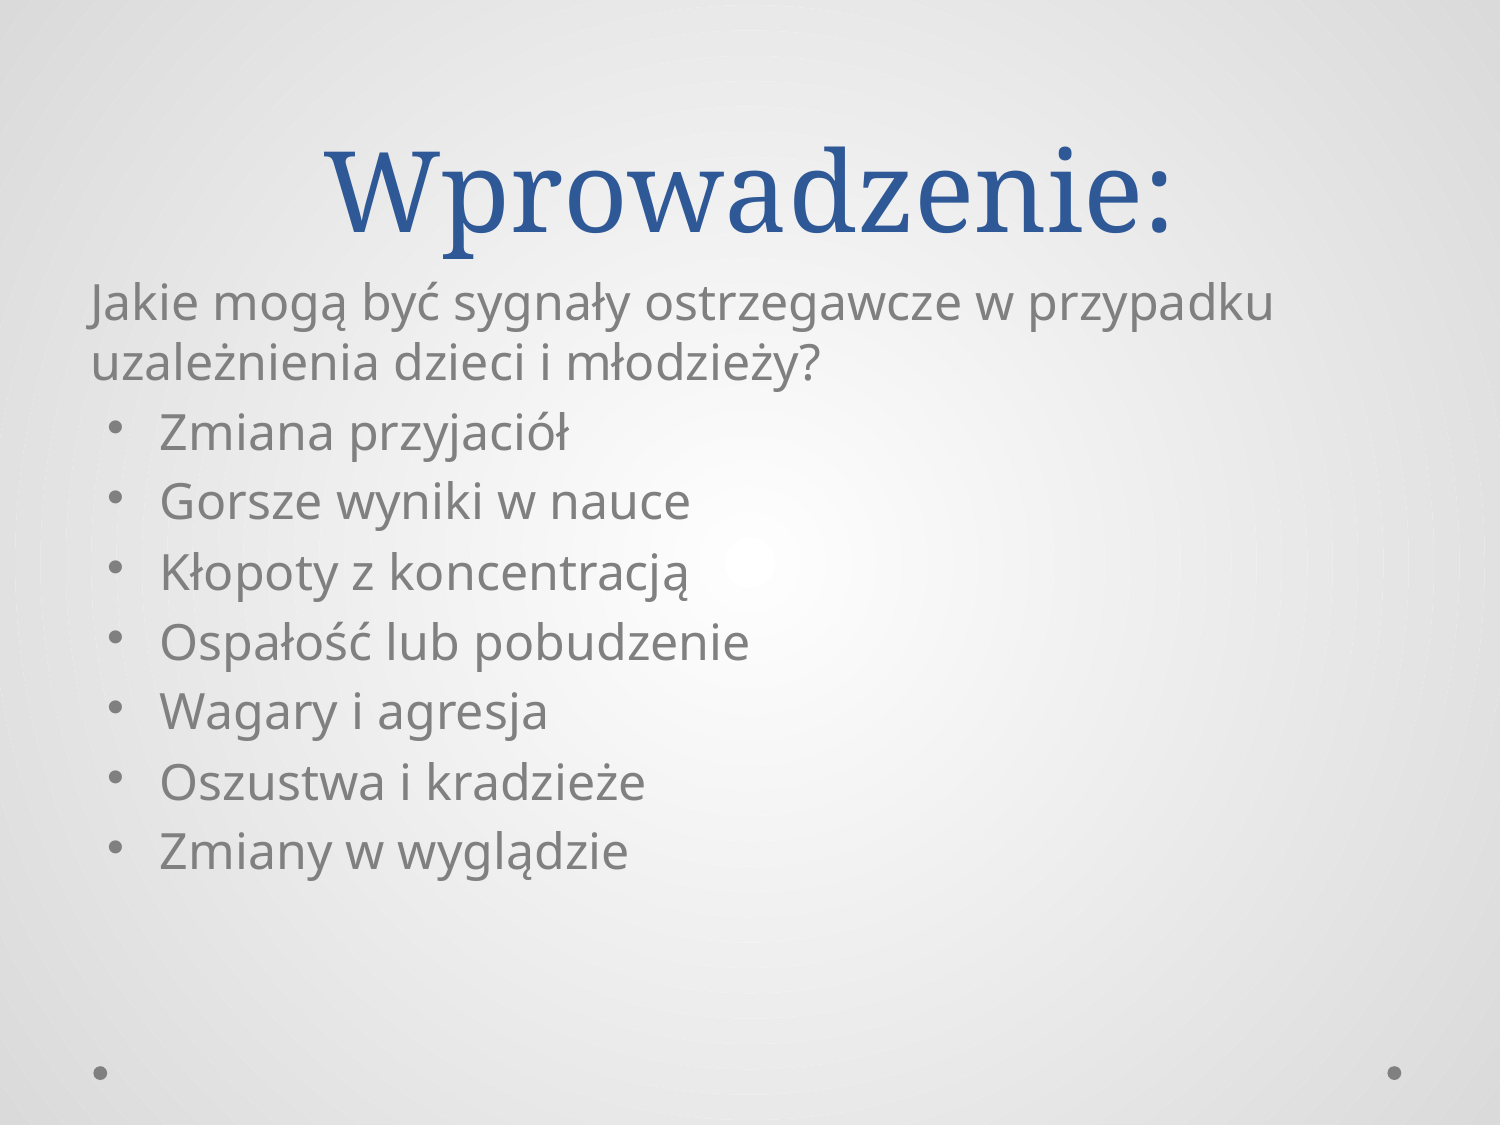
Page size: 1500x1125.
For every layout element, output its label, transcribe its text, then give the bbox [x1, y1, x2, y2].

title Wprowadzenie: [75, 0, 1425, 262]
list Jakie mogą być sygnały ostrzegawcze w przypadku uzależnienia dzieci i młodzieży? Zmiana przyjaciół Gorsze wyniki w nauce Kłopoty z koncentracją Ospałość lub pobudzenie Wagary i agresja Oszustwa i kradzieże Zmiany w wyglądzie [75, 262, 1425, 1005]
